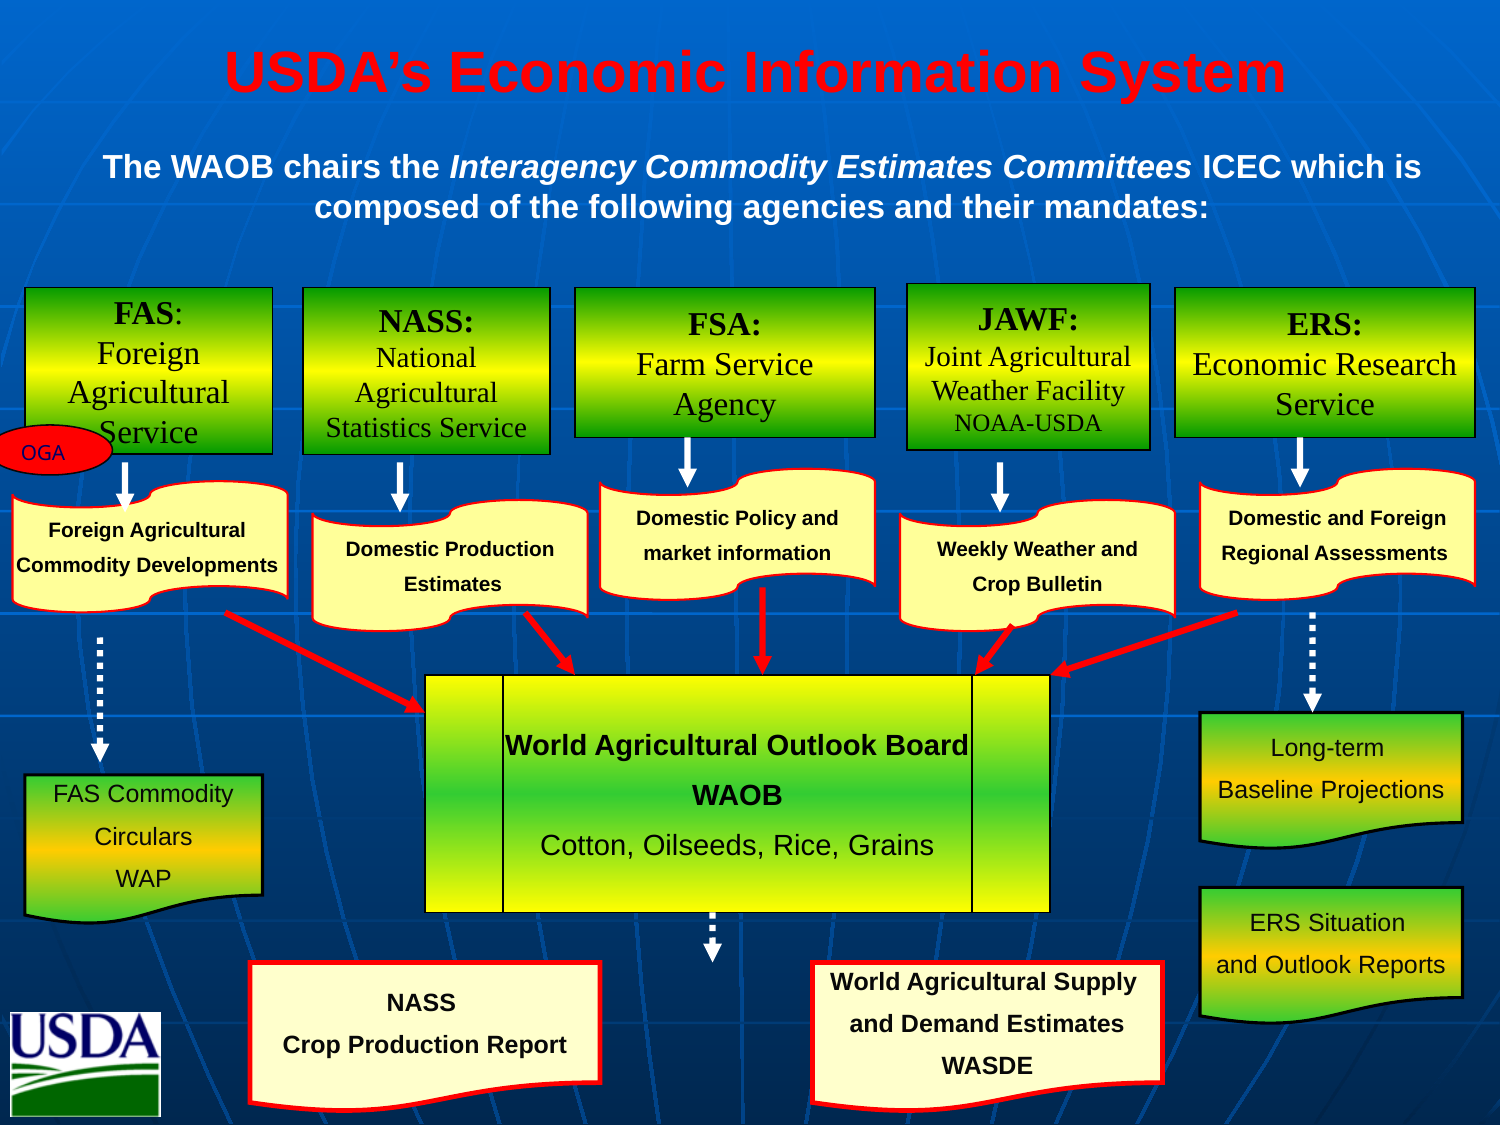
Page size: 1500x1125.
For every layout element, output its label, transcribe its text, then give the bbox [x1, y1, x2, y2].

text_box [12, 283, 1476, 1113]
picture [10, 1012, 161, 1117]
text_box OGA [0, 431, 7, 469]
title USDA’s Economic Information System [37, 24, 1476, 113]
text_box The WAOB chairs the Interagency Commodity Estimates Committees ICEC which is composed of the following agencies and their mandates: [75, 137, 1450, 232]
